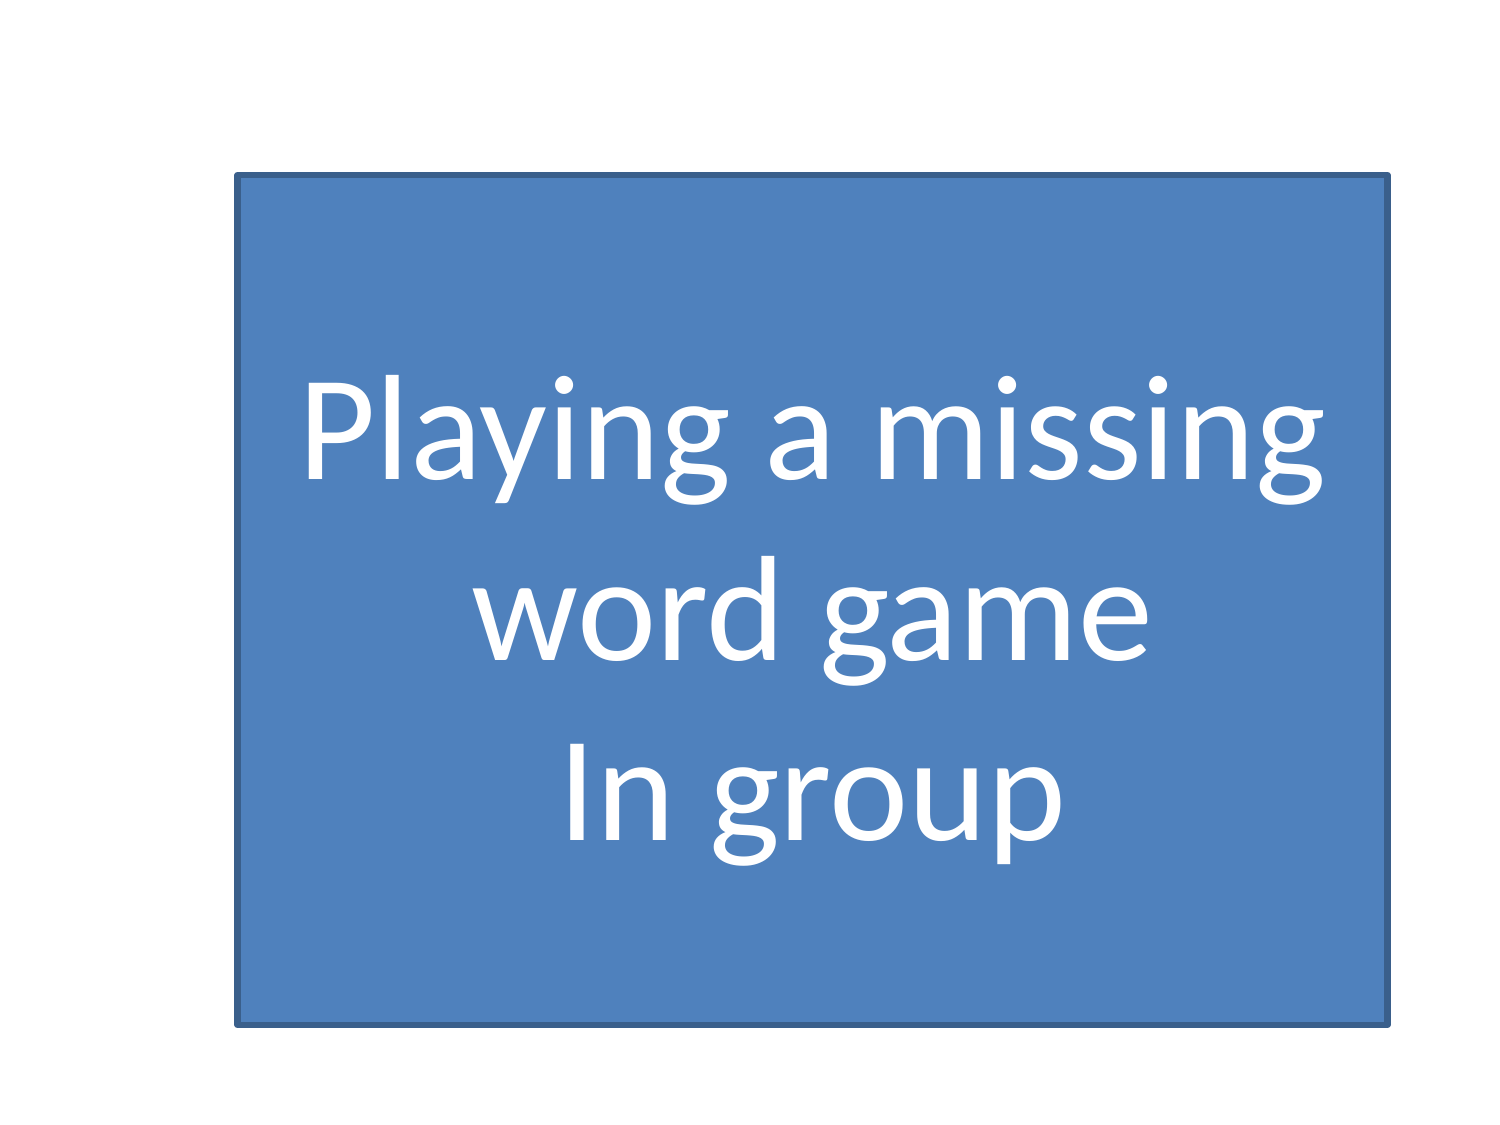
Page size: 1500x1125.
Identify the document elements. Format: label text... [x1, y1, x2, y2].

text_box Playing a missing word game In group [235, 173, 1390, 1027]
